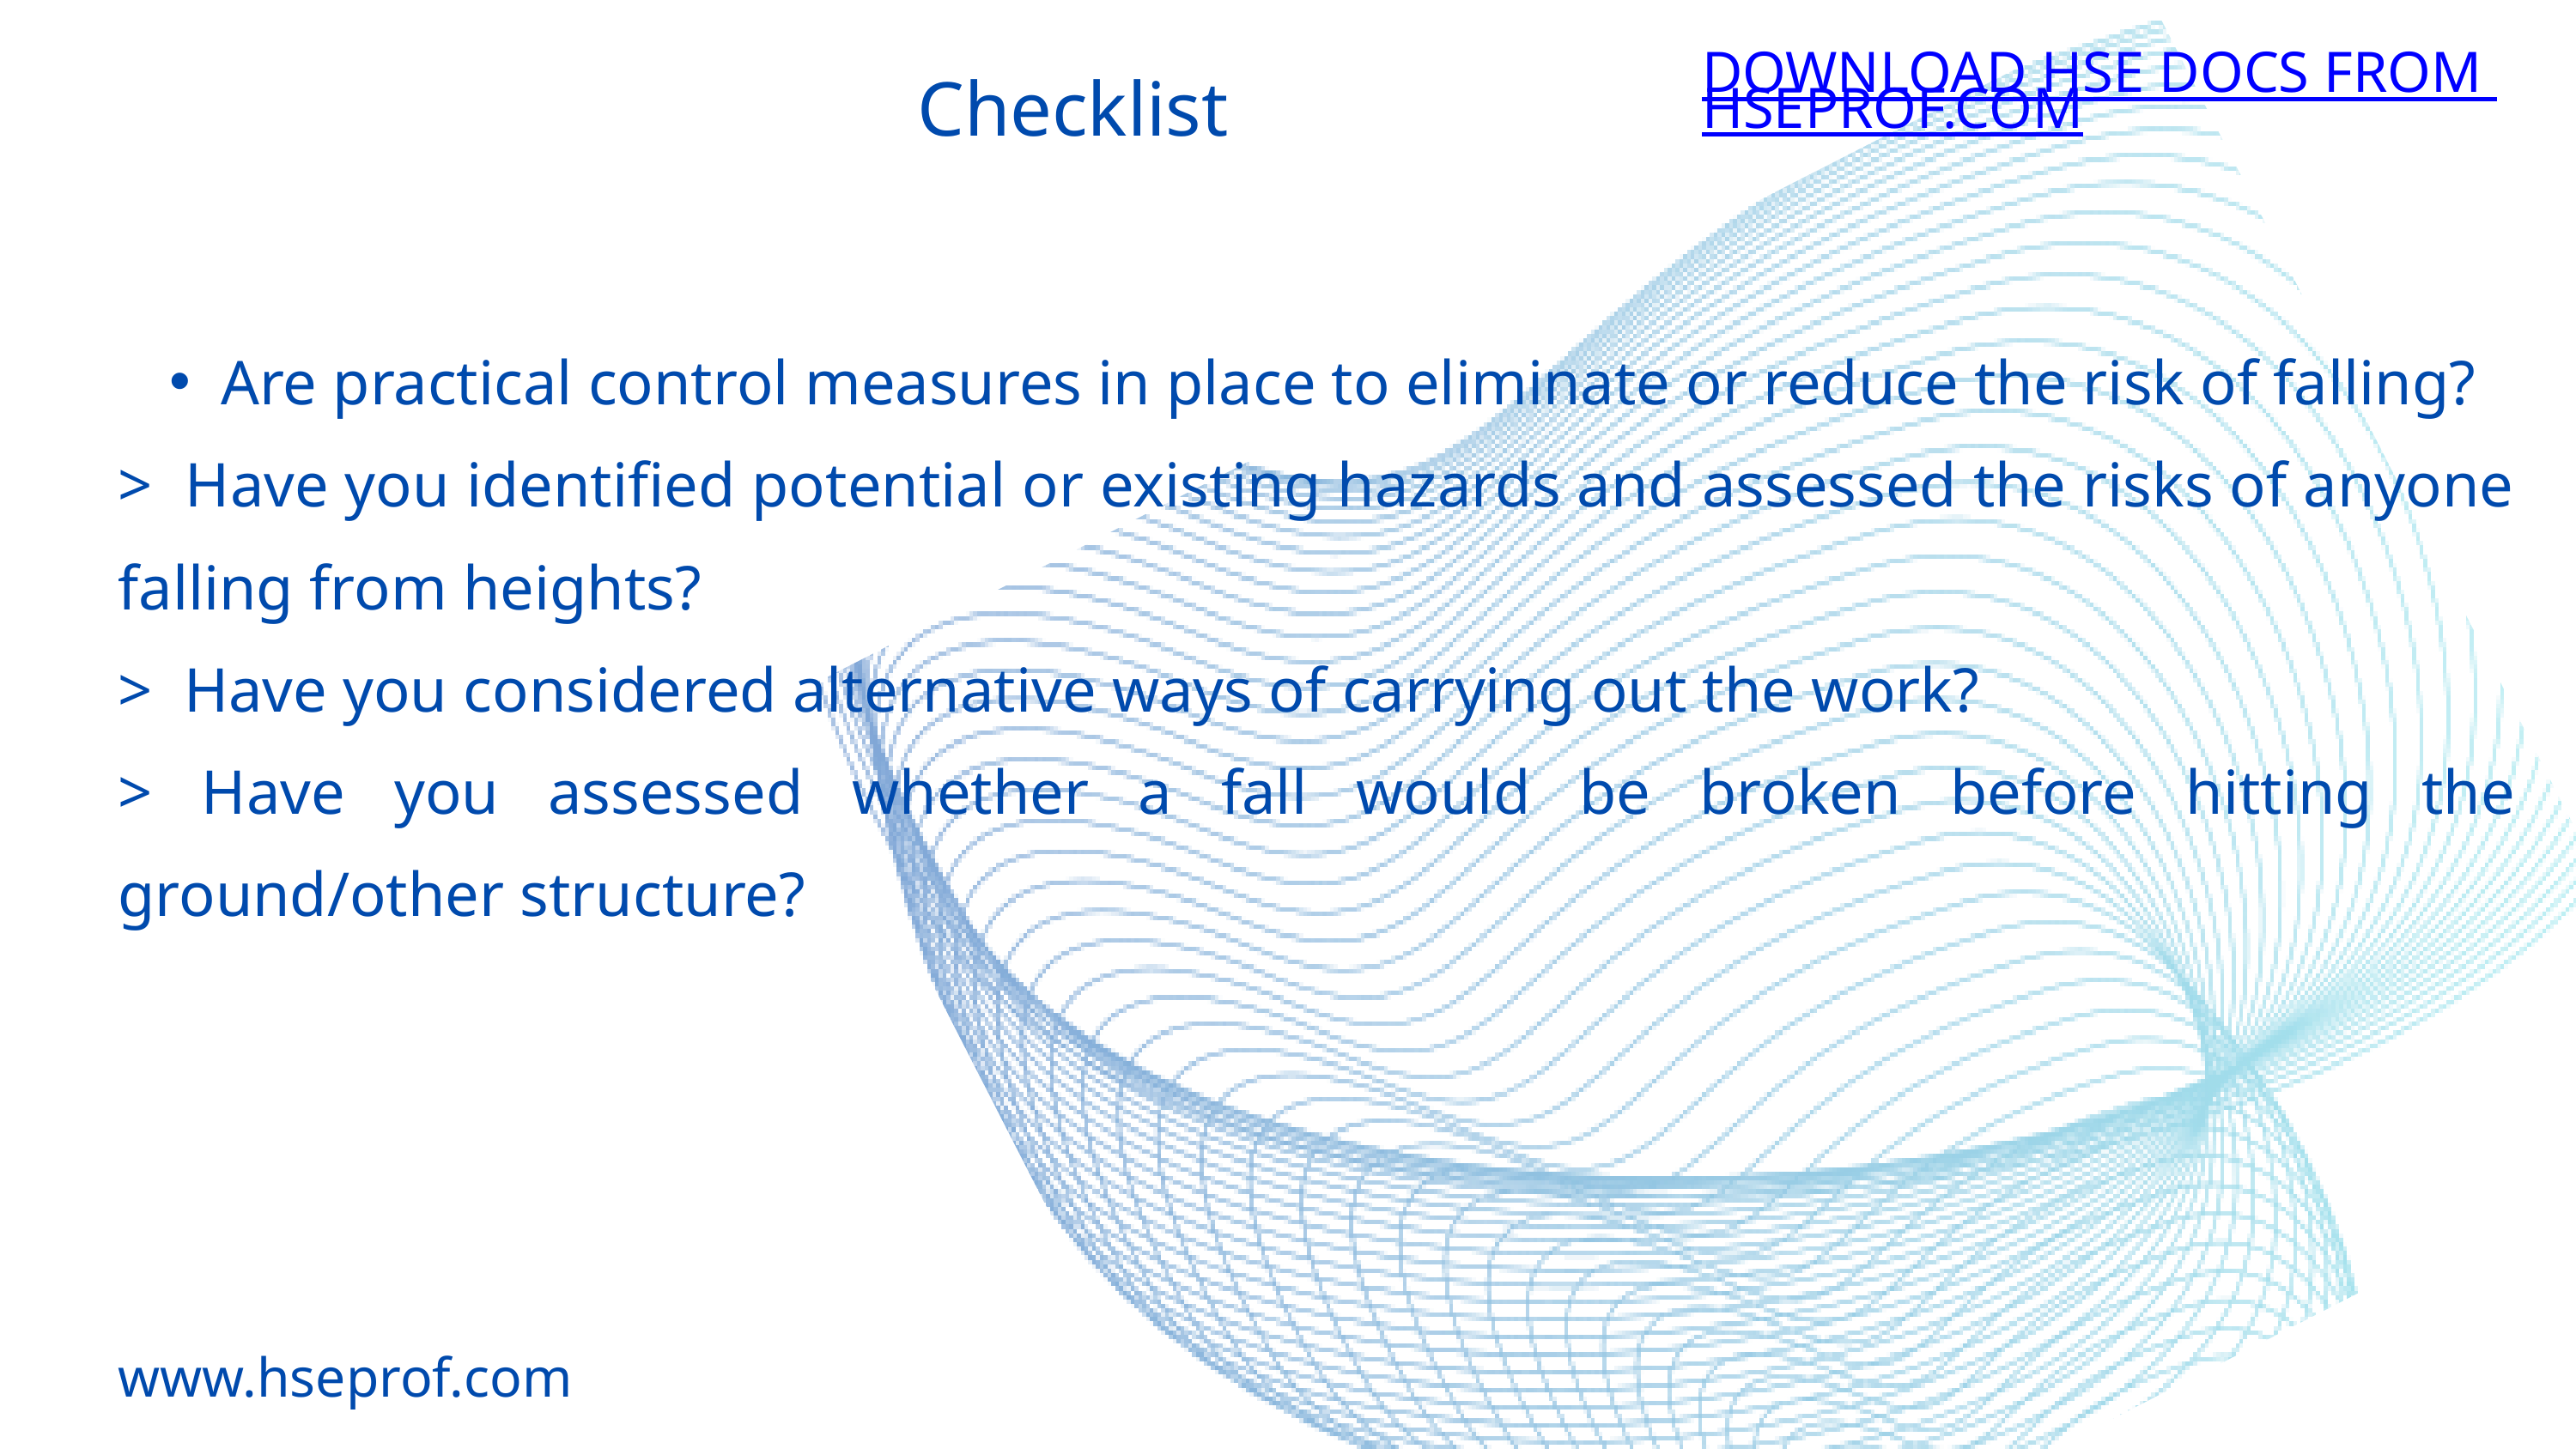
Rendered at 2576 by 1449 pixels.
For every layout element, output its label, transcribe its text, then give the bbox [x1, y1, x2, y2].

text_box www.hseprof.com [118, 1332, 919, 1408]
text_box Are practical control measures in place to eliminate or reduce the risk of falling? > Have you identified potential or existing hazards and assessed the risks of anyone falling from heights? > Have you considered alternative ways of carrying out the work? > Have you assessed whether a fall would be broken before hitting the ground/other structure? [118, 314, 2518, 1031]
text_box DOWNLOAD HSE DOCS FROM HSEPROF.COM [1702, 57, 2518, 113]
text_box [2039, 0, 2180, 57]
text_box Checklist [495, 76, 1669, 151]
text_box [1536, 113, 2312, 314]
text_box [957, 718, 2576, 1449]
